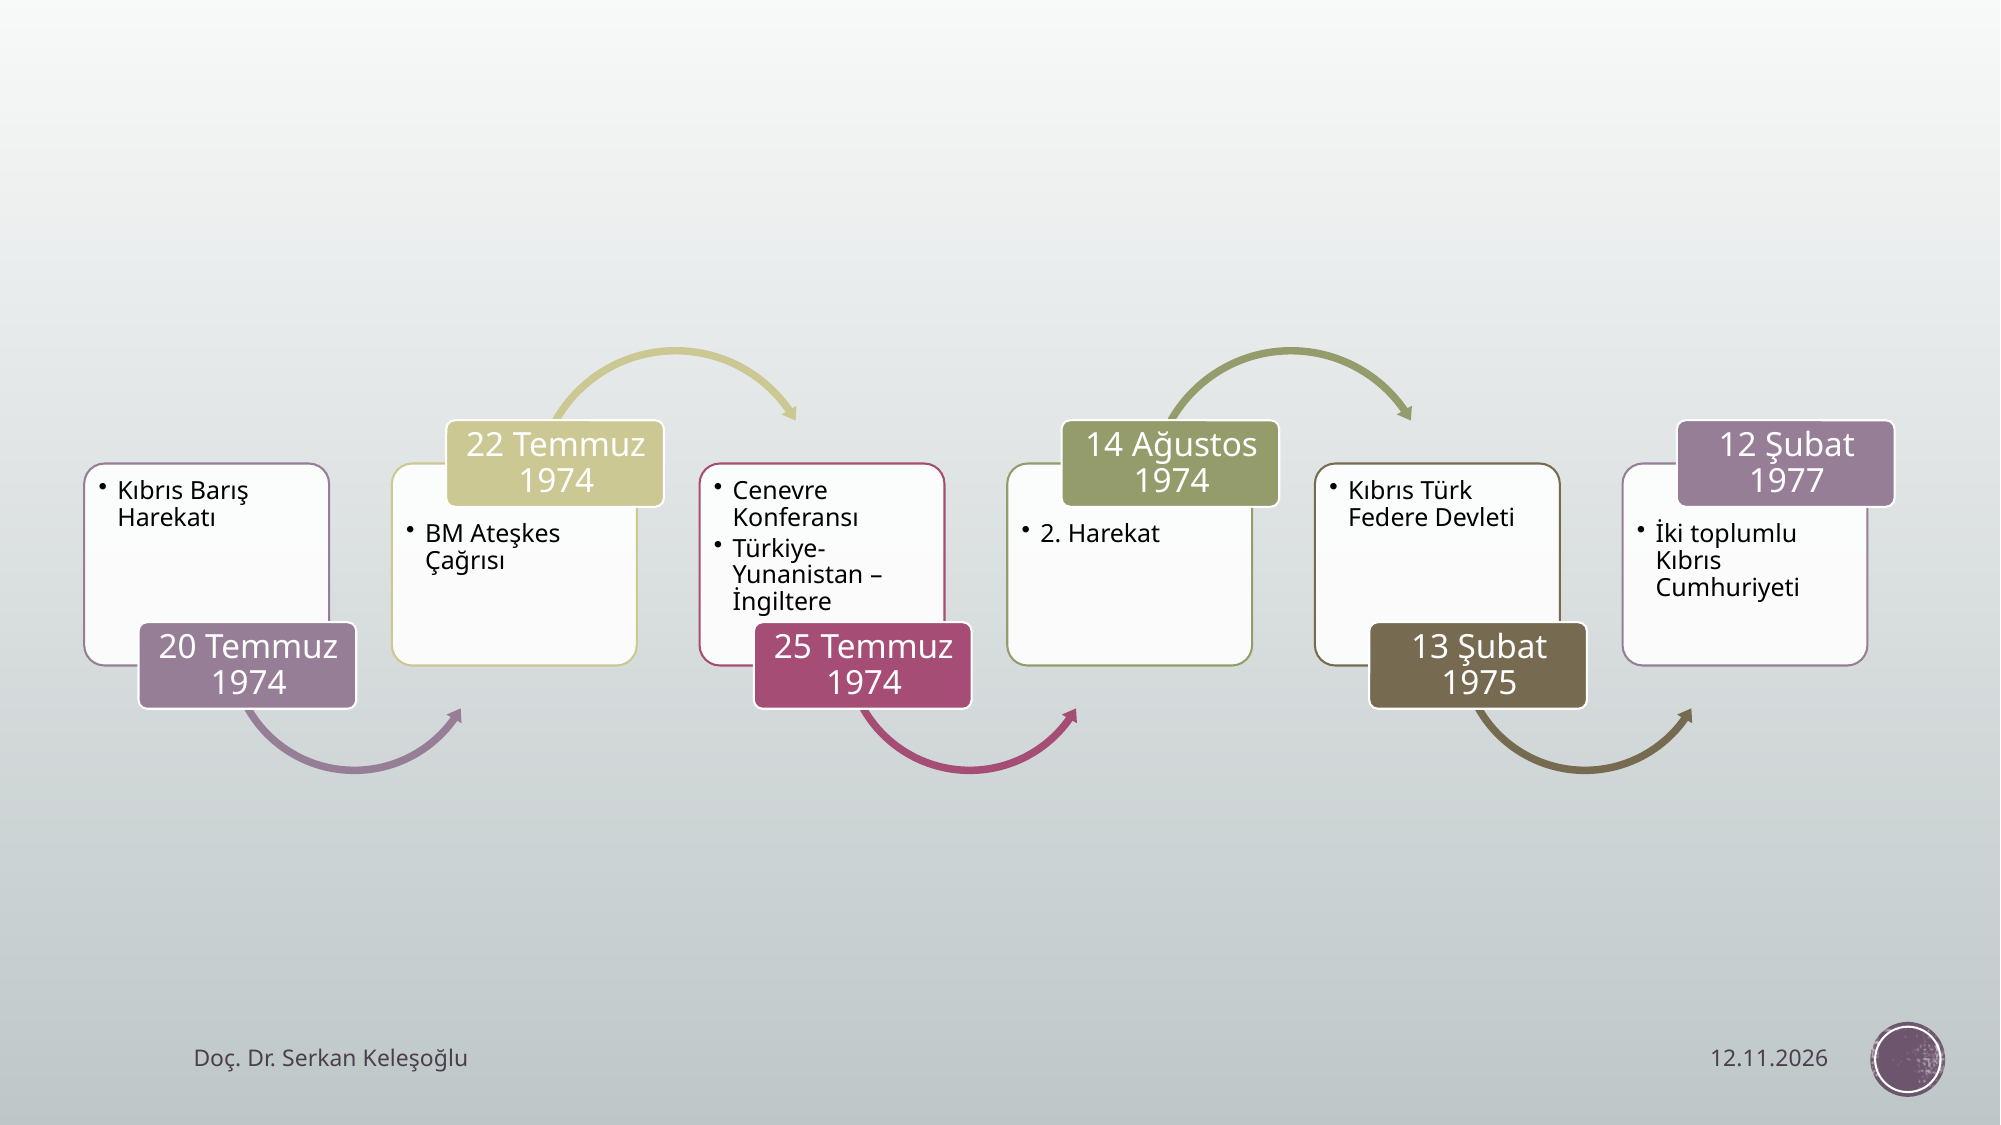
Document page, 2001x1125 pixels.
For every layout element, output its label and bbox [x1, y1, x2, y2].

text_box [89, 45, 1891, 1087]
